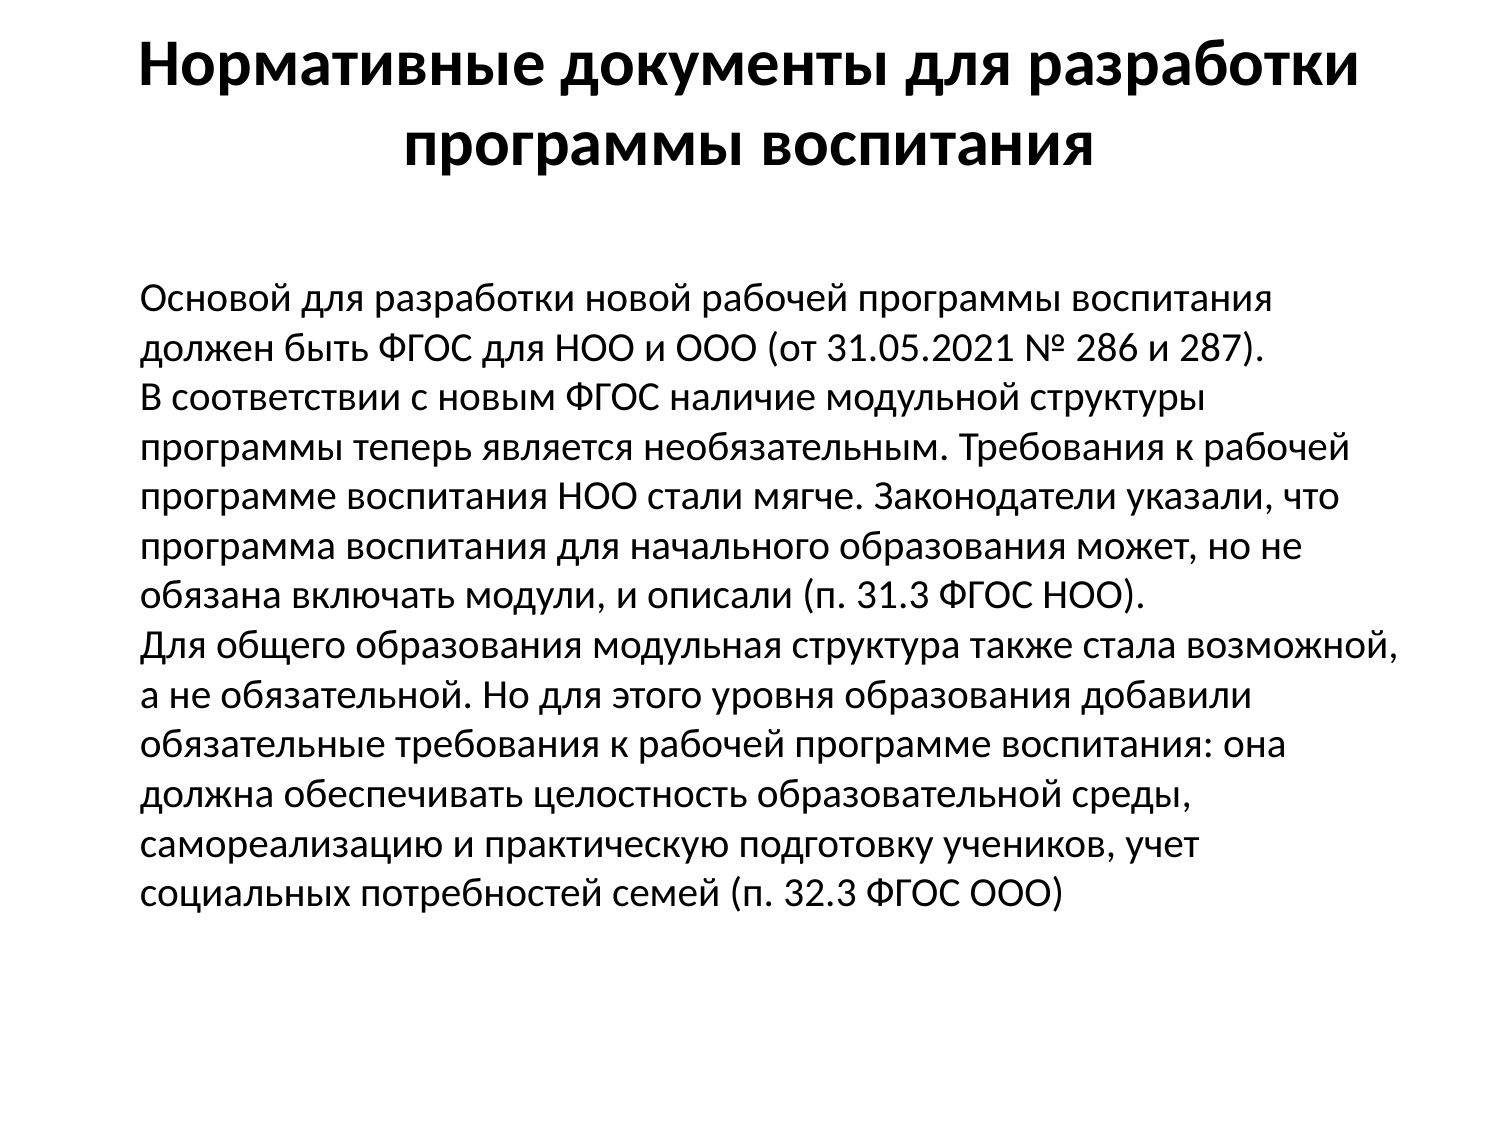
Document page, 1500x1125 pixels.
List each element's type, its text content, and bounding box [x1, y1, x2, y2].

title Нормативные документы для разработки программы воспитания [75, 45, 1425, 233]
list Основой для разработки новой рабочей программы воспитания должен быть ФГОС для НОО и ООО (от 31.05.2021 № 286 и 287). В соответствии с новым ФГОС наличие модульной структуры программы теперь является необязательным. Требования к рабочей программе воспитания НОО стали мягче. Законодатели указали, что программа воспитания для начального образования может, но не обязана включать модули, и описали (п. 31.3 ФГОС НОО). Для общего образования модульная структура также стала возможной, а не обязательной. Но для этого уровня образования добавили обязательные требования к рабочей программе воспитания: она должна обеспечивать целостность образовательной среды, самореализацию и практическую подготовку учеников, учет социальных потребностей семей (п. 32.3 ФГОС ООО) [75, 262, 1425, 1005]
